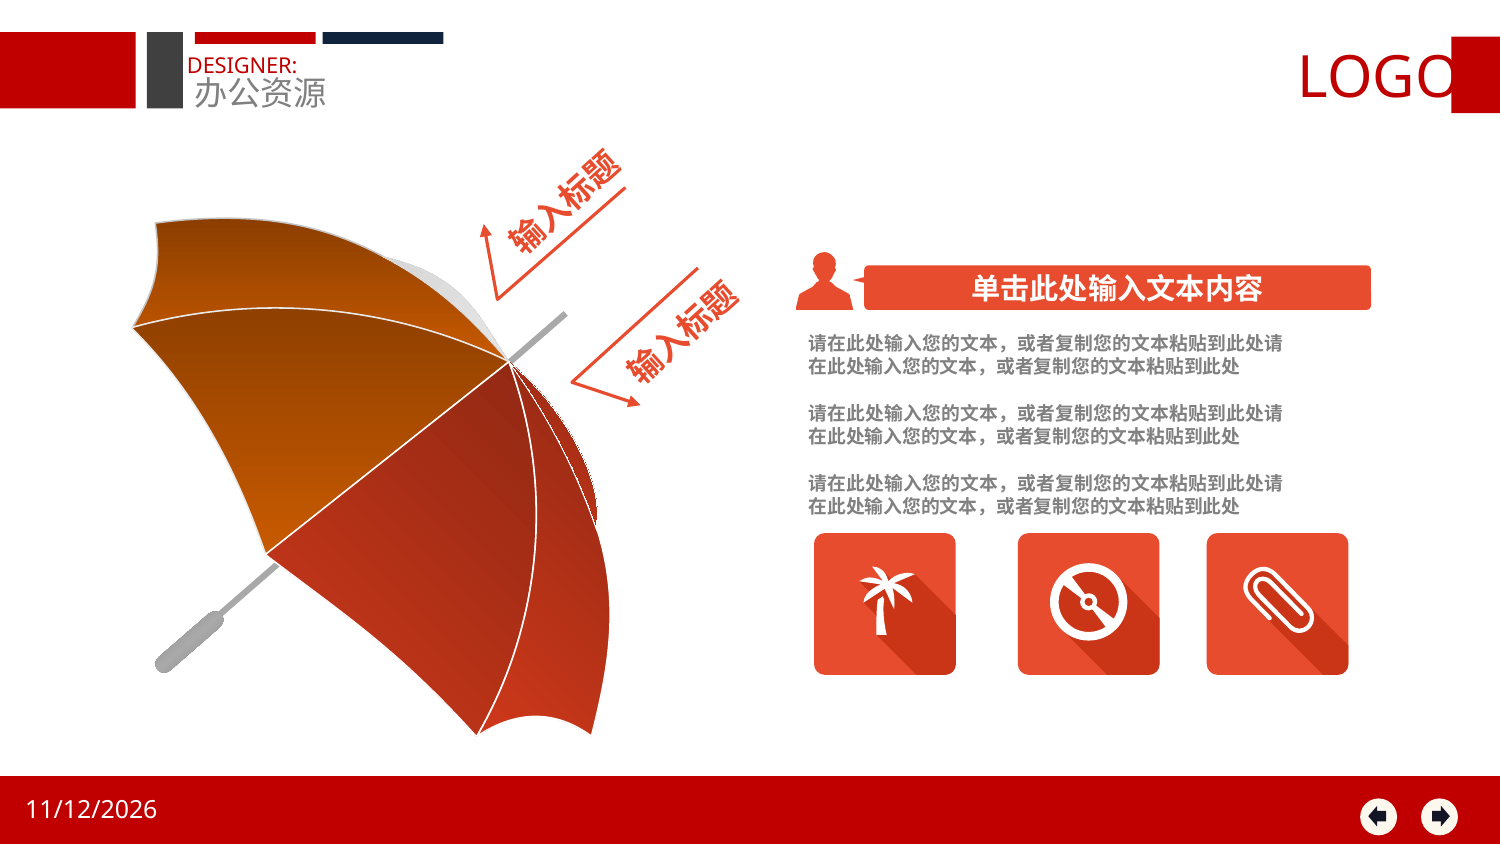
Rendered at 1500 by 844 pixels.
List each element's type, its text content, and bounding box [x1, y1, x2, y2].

text_box [591, 186, 626, 216]
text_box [813, 532, 957, 676]
text_box 输入标题 [627, 243, 776, 410]
text_box 输入标题 [508, 127, 643, 216]
text_box 请在此处输入您的文本，或者复制您的文本粘贴到此处请在此处输入您的文本，或者复制您的文本粘贴到此处 请在此处输入您的文本，或者复制您的文本粘贴到此处请在此处输入您的文本，或者复制您的文本粘贴到此处 请在此处输入您的文本，或者复制您的文本粘贴到此处请在此处输入您的文本，或者复制您的文本粘贴到此处 [797, 326, 1294, 571]
text_box [627, 267, 699, 340]
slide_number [10, 787, 361, 833]
text_box LOGO [1283, 32, 1476, 117]
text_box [131, 218, 623, 737]
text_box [194, 31, 444, 45]
text_box [627, 394, 638, 408]
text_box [1206, 532, 1349, 676]
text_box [1017, 532, 1160, 676]
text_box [795, 248, 1372, 311]
text_box DESIGNER: [172, 43, 313, 85]
text_box 办公资源 [179, 65, 343, 120]
